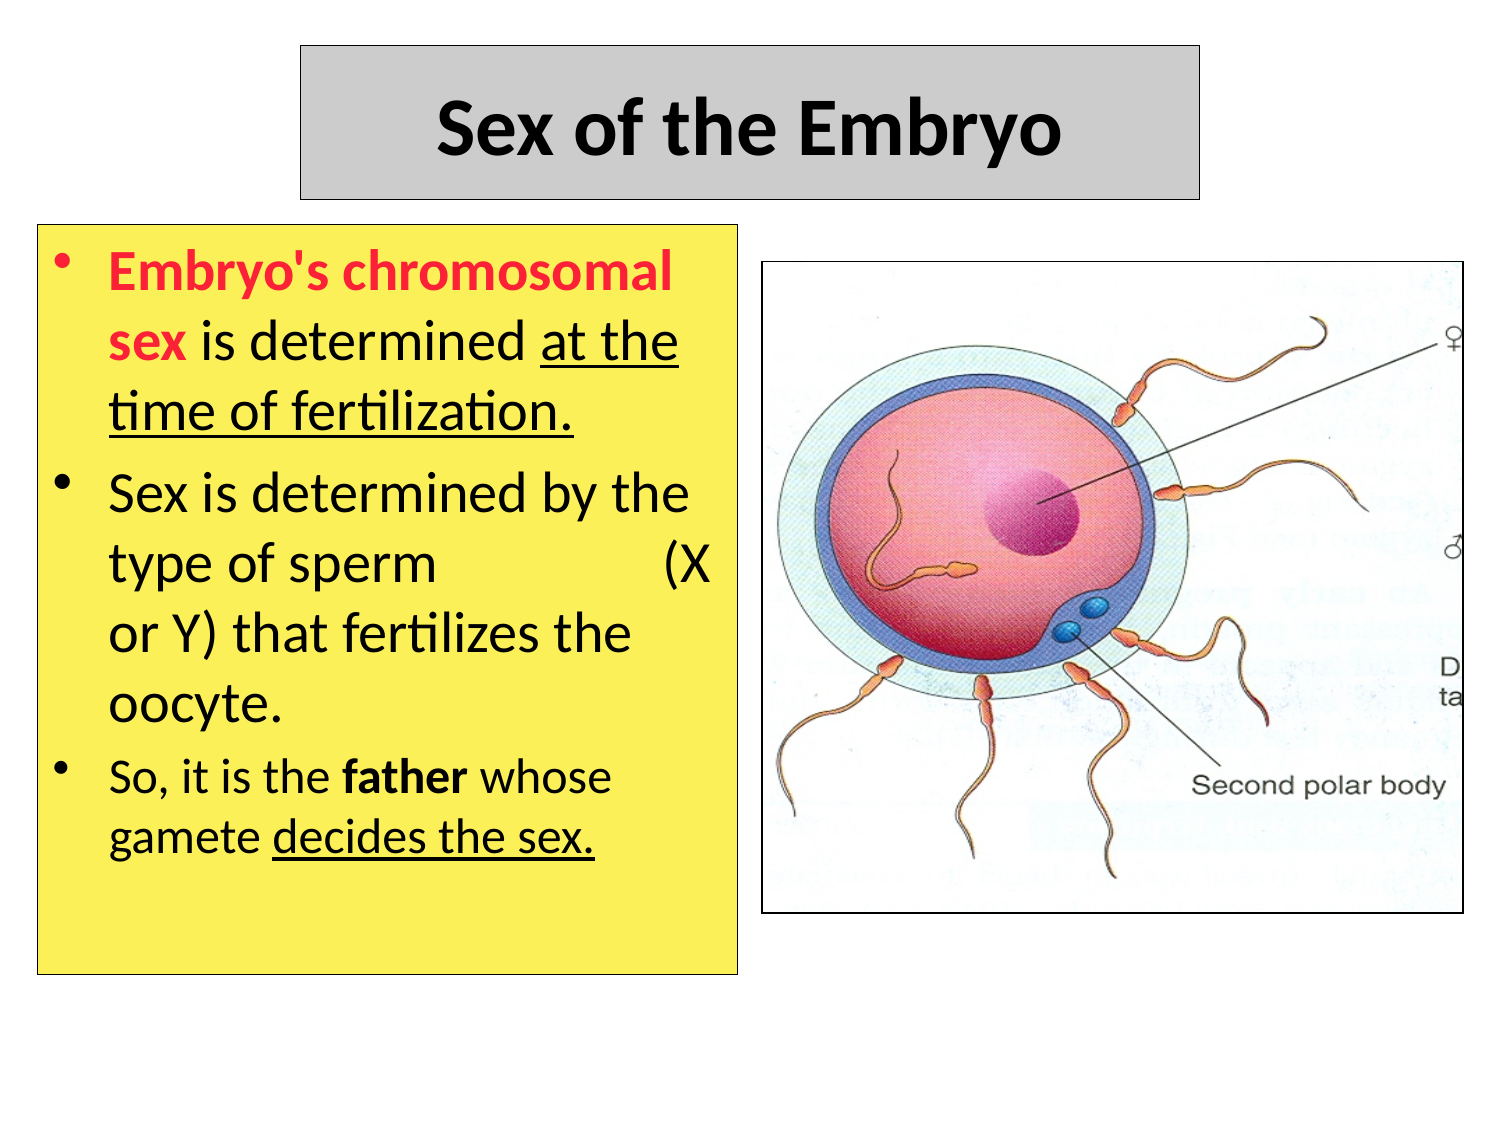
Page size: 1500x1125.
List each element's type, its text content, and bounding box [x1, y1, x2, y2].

list Embryo's chromosomal sex is determined at the time of fertilization. Sex is determined by the type of sperm (X or Y) that fertilizes the oocyte. So, it is the father whose gamete decides the sex. [37, 224, 738, 975]
picture [762, 262, 1463, 913]
title Sex of the Embryo [300, 45, 1200, 200]
